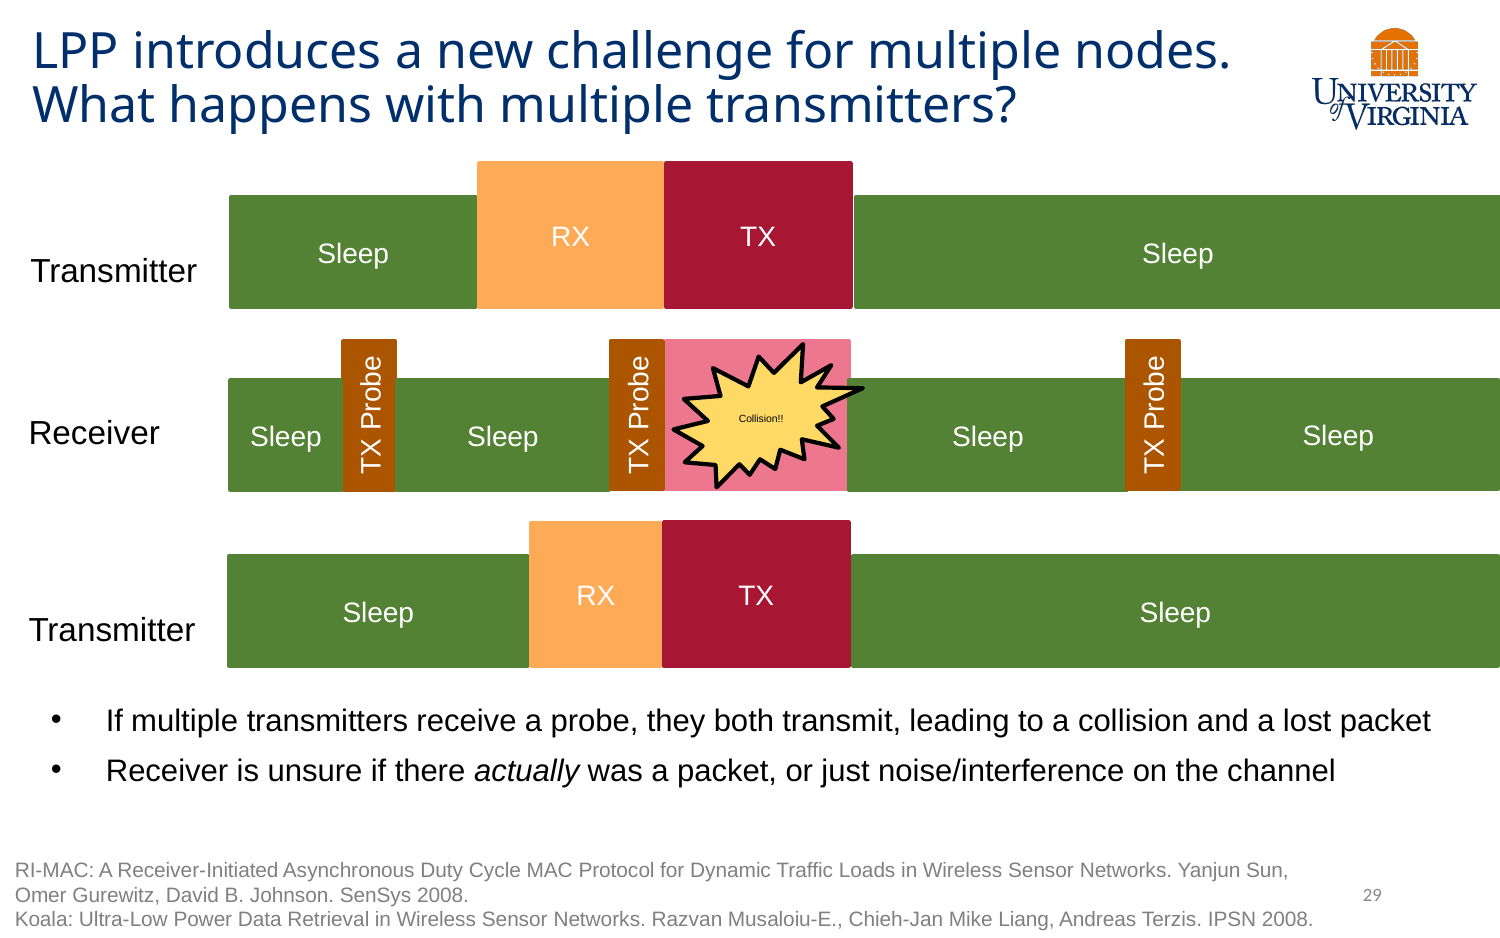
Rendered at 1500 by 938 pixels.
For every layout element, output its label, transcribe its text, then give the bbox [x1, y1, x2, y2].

text_box TX Probe [1125, 339, 1181, 491]
text_box Transmitter [15, 241, 229, 297]
text_box TX Probe [609, 339, 665, 491]
text_box RX [664, 339, 851, 491]
text_box Sleep [228, 378, 343, 492]
text_box RX [529, 521, 662, 668]
text_box Sleep [847, 378, 1129, 492]
list If multiple transmitters receive a probe, they both transmit, leading to a collision and a lost packet Receiver is unsure if there actually was a packet, or just noise/interference on the channel [17, 692, 1483, 845]
text_box Transmitter [13, 600, 227, 656]
title LPP introduces a new challenge for multiple nodes. What happens with multiple transmitters? [17, 14, 1297, 145]
text_box Collision!! [671, 342, 865, 490]
text_box TX Probe [341, 339, 397, 492]
text_box Koala: Ultra-Low Power Data Retrieval in Wireless Sensor Networks. Razvan Musaloiu-E., Chieh-Jan Mike Liang, Andreas Terzis. IPSN 2008. [0, 915, 1349, 938]
text_box Sleep [229, 195, 477, 309]
text_box Sleep [1181, 378, 1500, 491]
text_box TX [664, 161, 853, 309]
picture [1312, 28, 1477, 130]
text_box RI-MAC: A Receiver-Initiated Asynchronous Duty Cycle MAC Protocol for Dynamic Traffic Loads in Wireless Sensor Networks. Yanjun Sun, Omer Gurewitz, David B. Johnson. SenSys 2008. [0, 849, 1349, 915]
text_box TX [662, 520, 851, 668]
slide_number 29 [1349, 868, 1397, 919]
text_box Sleep [395, 378, 611, 492]
text_box Receiver [13, 404, 228, 459]
text_box Sleep [851, 554, 1500, 668]
text_box RX [477, 161, 664, 309]
text_box Sleep [227, 554, 529, 668]
text_box Sleep [854, 195, 1500, 309]
